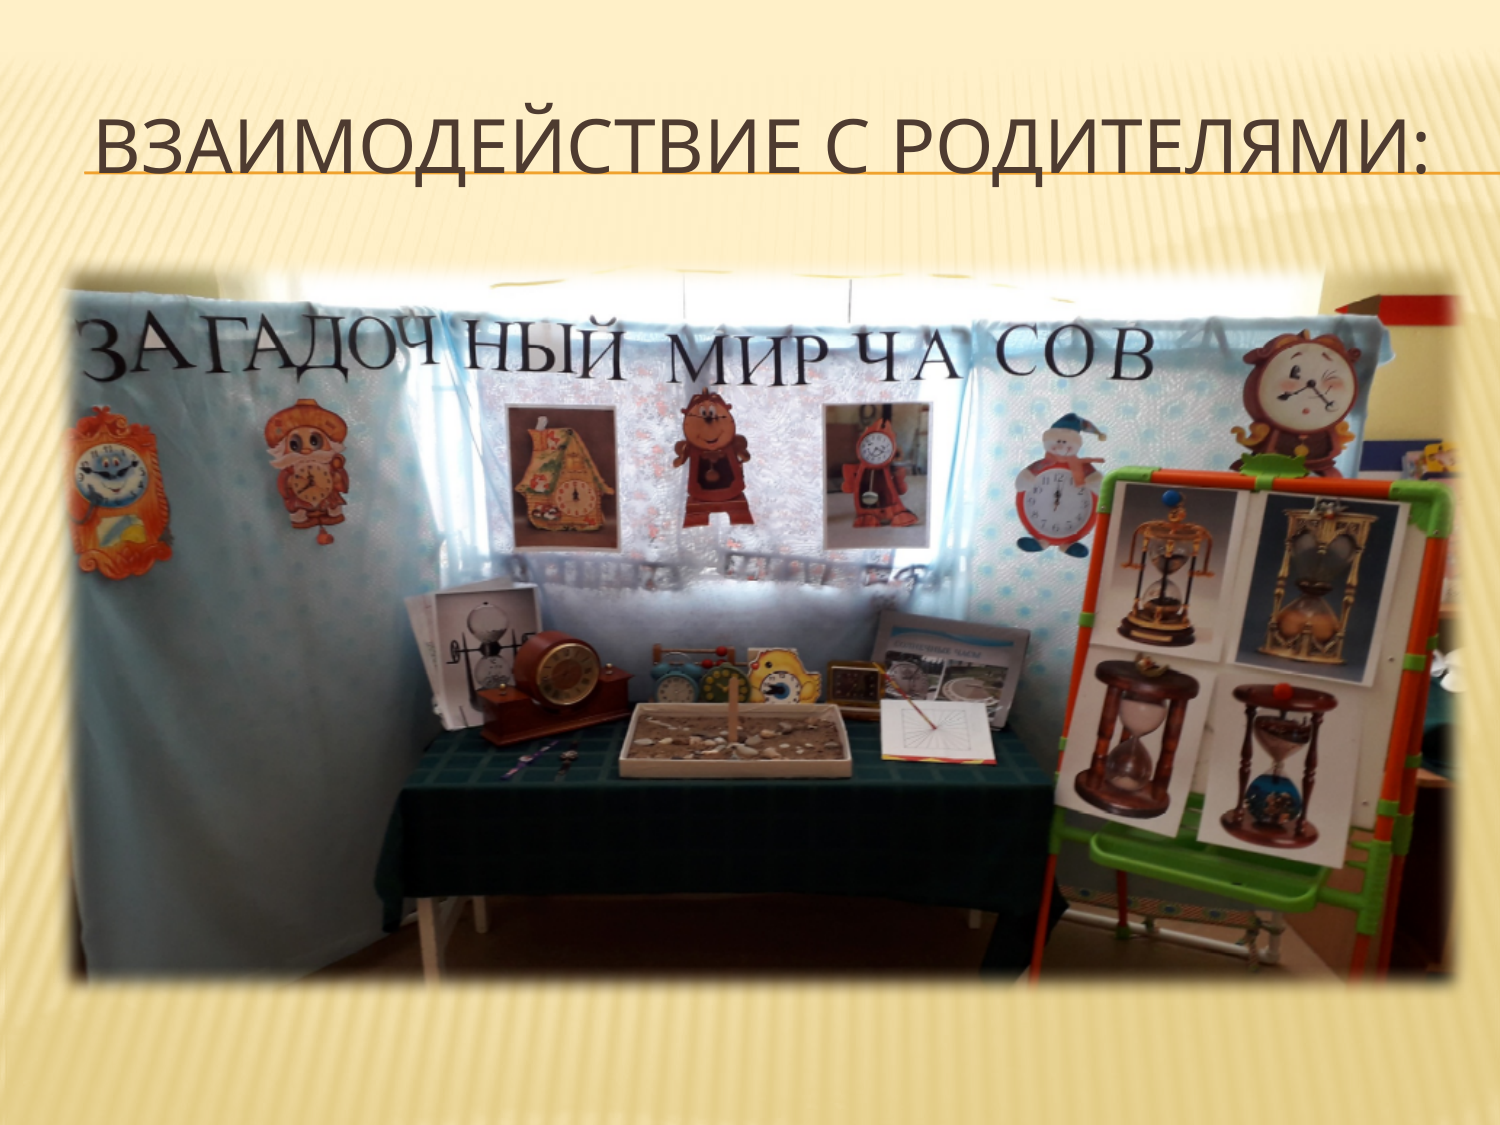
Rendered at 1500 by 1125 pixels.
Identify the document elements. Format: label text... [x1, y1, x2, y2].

picture [52, 255, 1471, 1000]
title Взаимодействие с родителями: [50, 75, 1475, 213]
